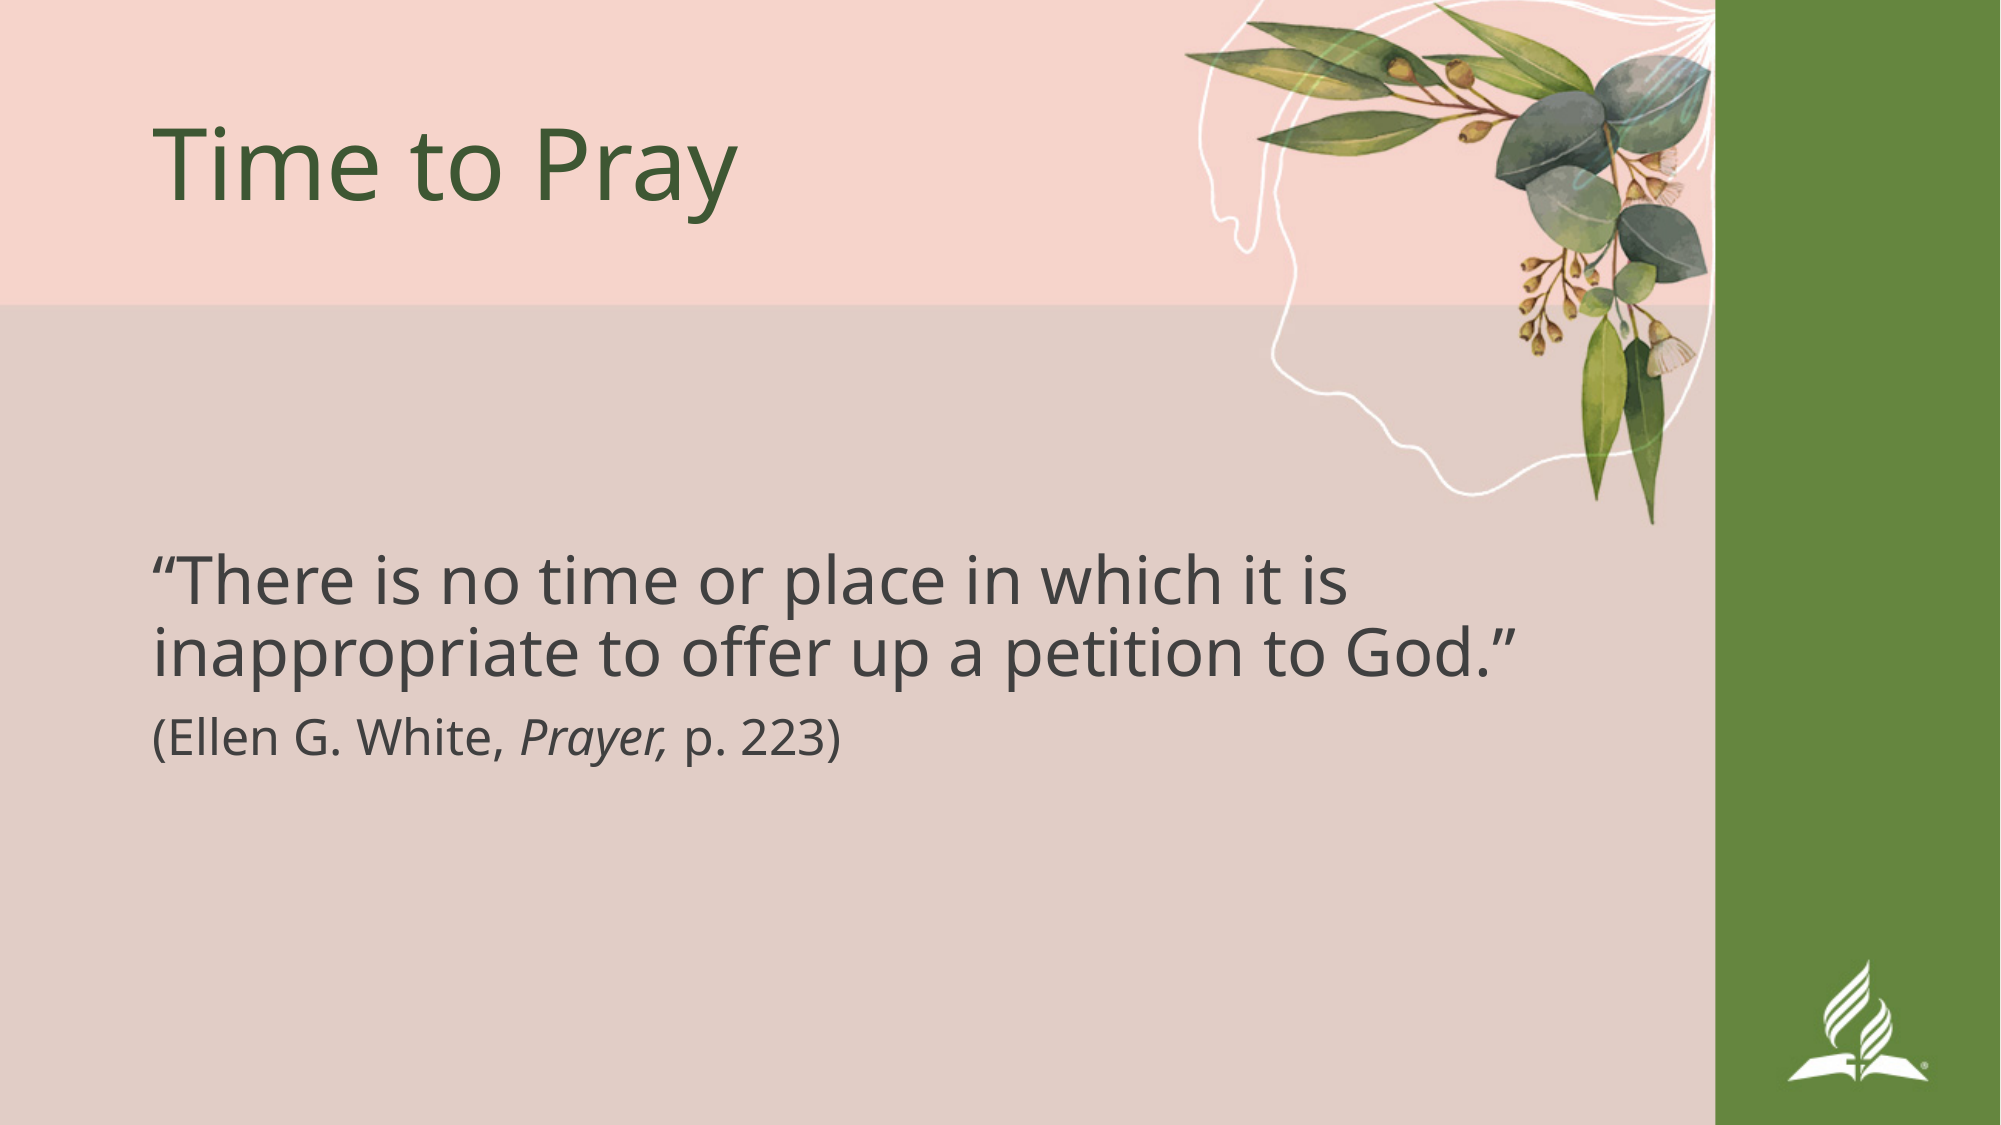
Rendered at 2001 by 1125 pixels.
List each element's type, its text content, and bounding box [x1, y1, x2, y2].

picture [0, 0, 2001, 1125]
title Time to Pray [137, 59, 1863, 278]
list “There is no time or place in which it is inappropriate to offer up a petition to God.” (Ellen G. White, Prayer, p. 223) [137, 299, 1638, 1014]
